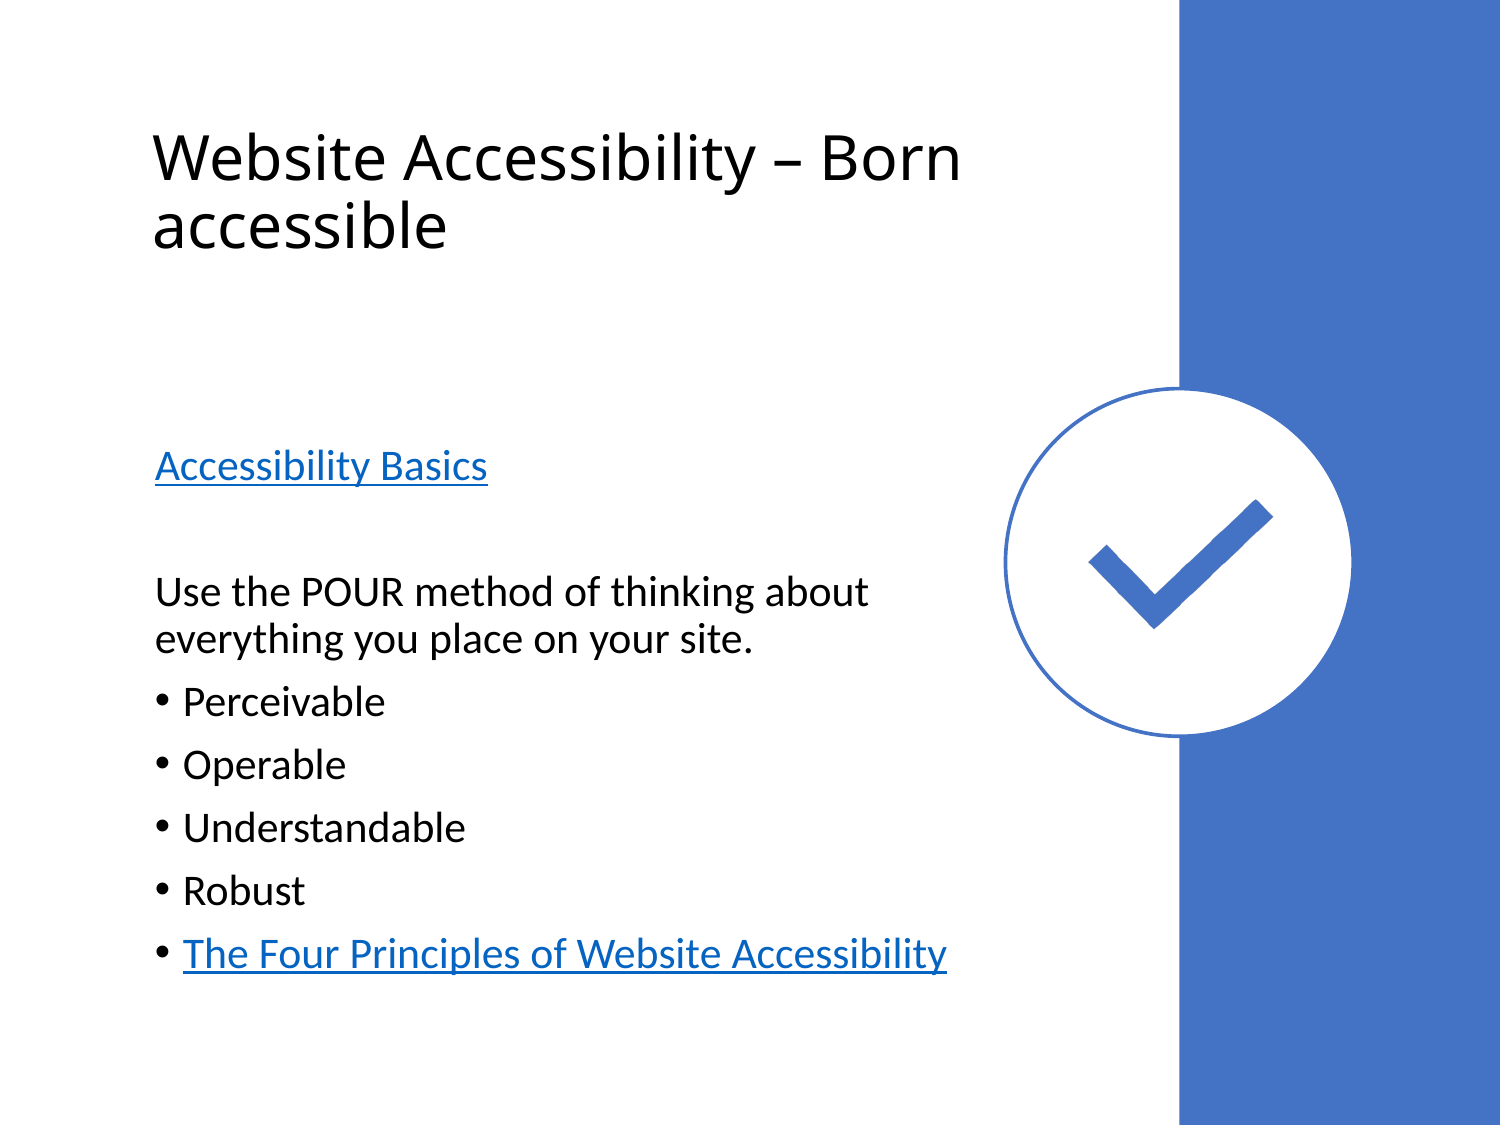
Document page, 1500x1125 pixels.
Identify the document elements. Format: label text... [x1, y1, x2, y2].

title Website Accessibility – Born accessible [137, 112, 1058, 276]
text_box [1004, 387, 1355, 738]
list Accessibility Basics Use the POUR method of thinking about everything you place on your site. Perceivable Operable Understandable Robust The Four Principles of Website Accessibility [139, 365, 966, 987]
text_box [1178, 0, 1500, 1125]
picture [1086, 469, 1275, 658]
